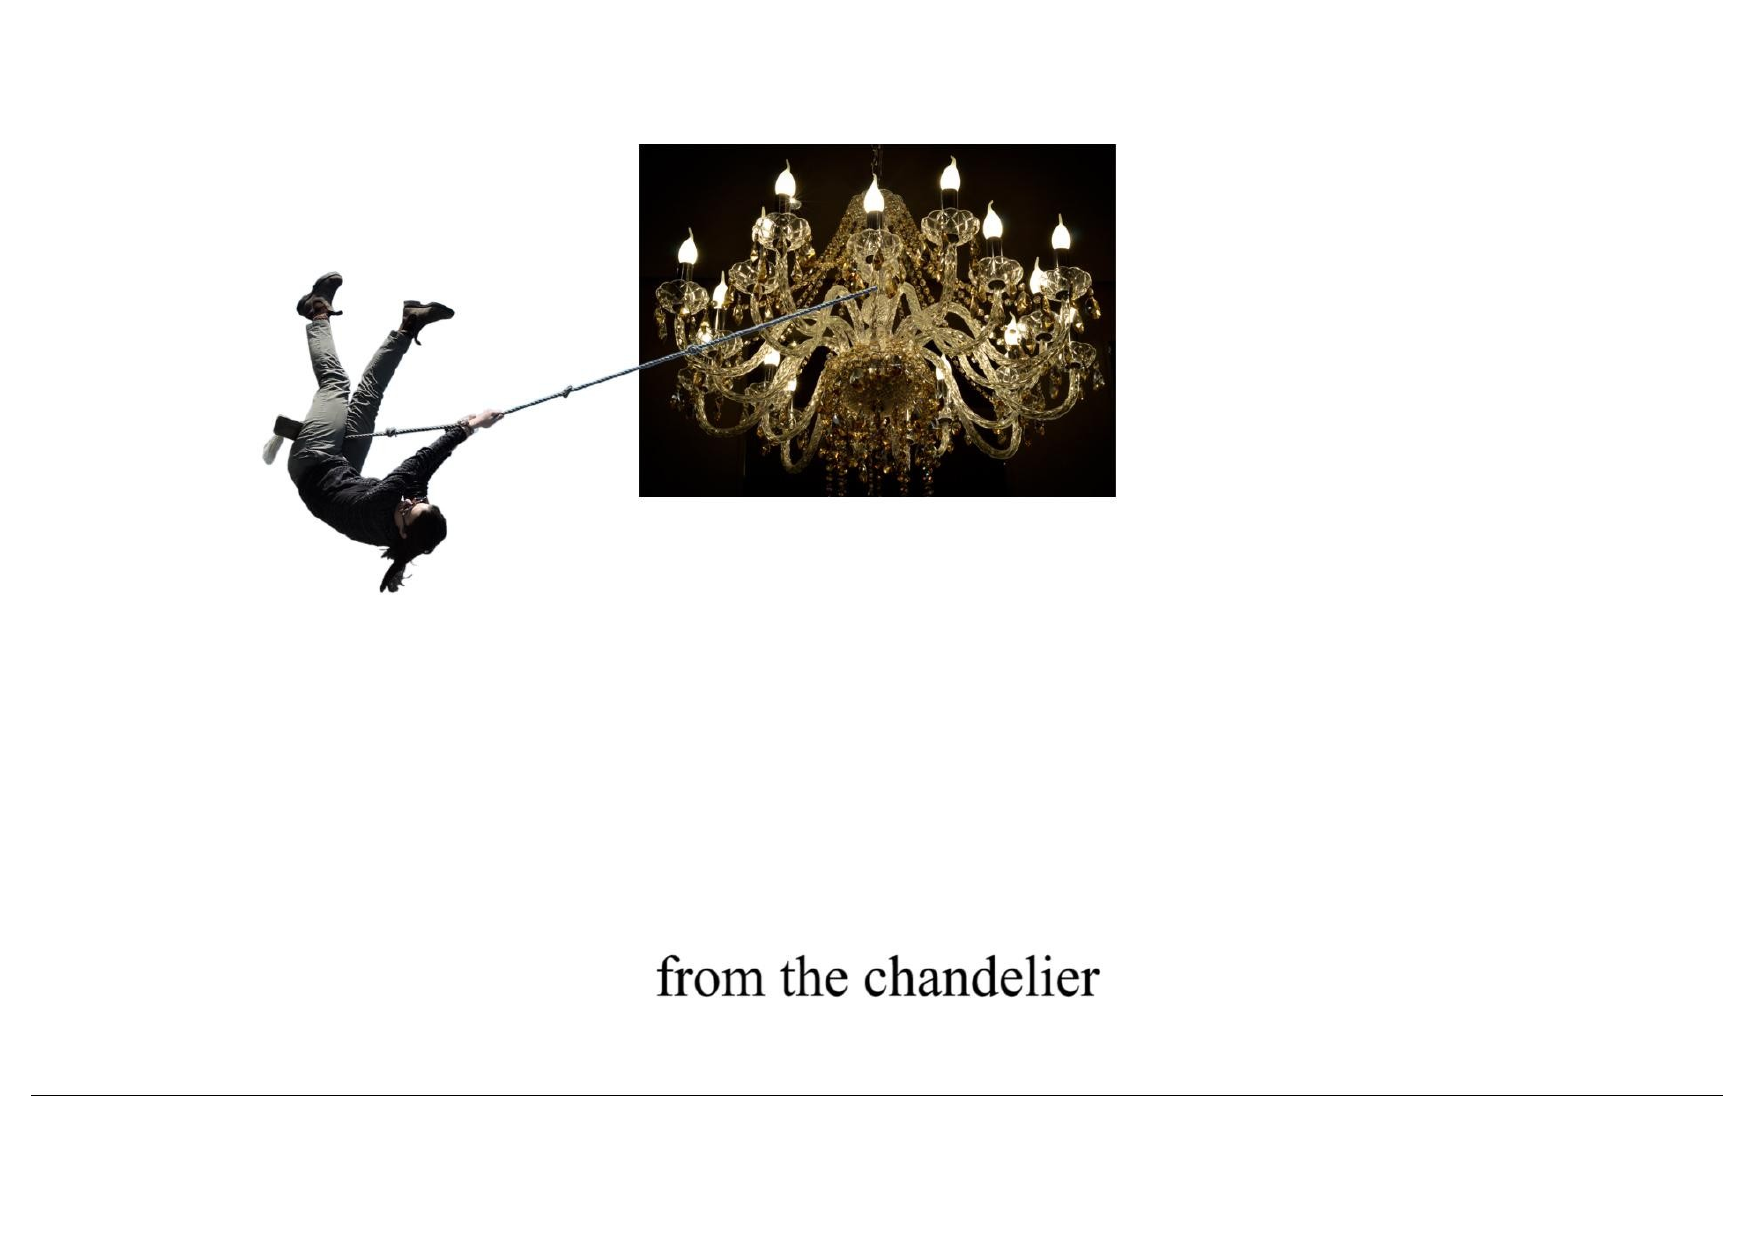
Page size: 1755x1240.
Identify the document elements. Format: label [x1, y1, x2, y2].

text_box [31, 144, 1723, 1096]
